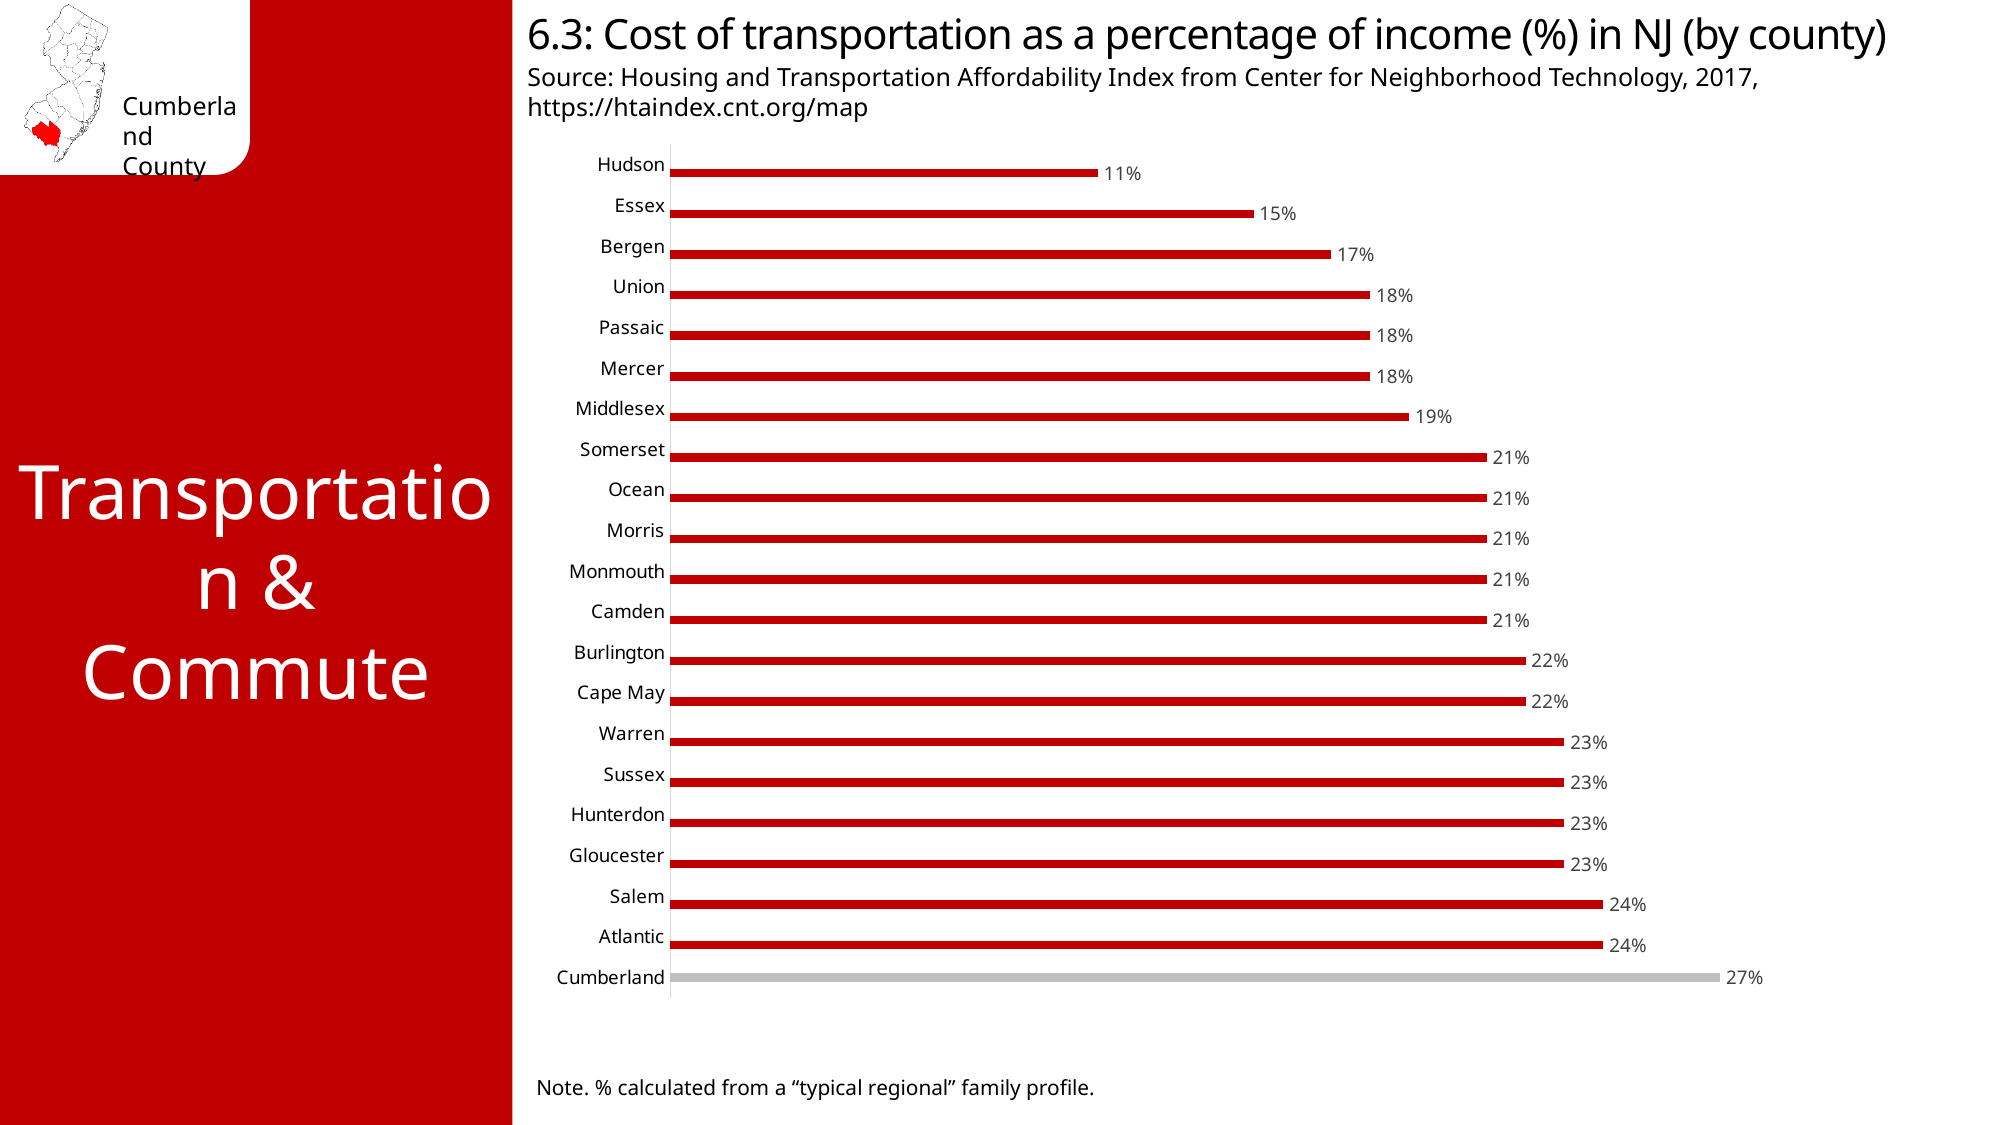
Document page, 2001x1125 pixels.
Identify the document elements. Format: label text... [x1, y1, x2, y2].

chart [529, 126, 1864, 1016]
text_box 6.3: Cost of transportation as a percentage of income (%) in NJ (by county) [512, 0, 1992, 65]
text_box Transportation & Commute [0, 437, 513, 723]
text_box Note. % calculated from a “typical regional” family profile. [521, 1049, 1872, 1125]
text_box Source: Housing and Transportation Affordability Index from Center for Neighborhood Technology, 2017, https://htaindex.cnt.org/map [512, 65, 1891, 130]
picture [24, 4, 108, 162]
